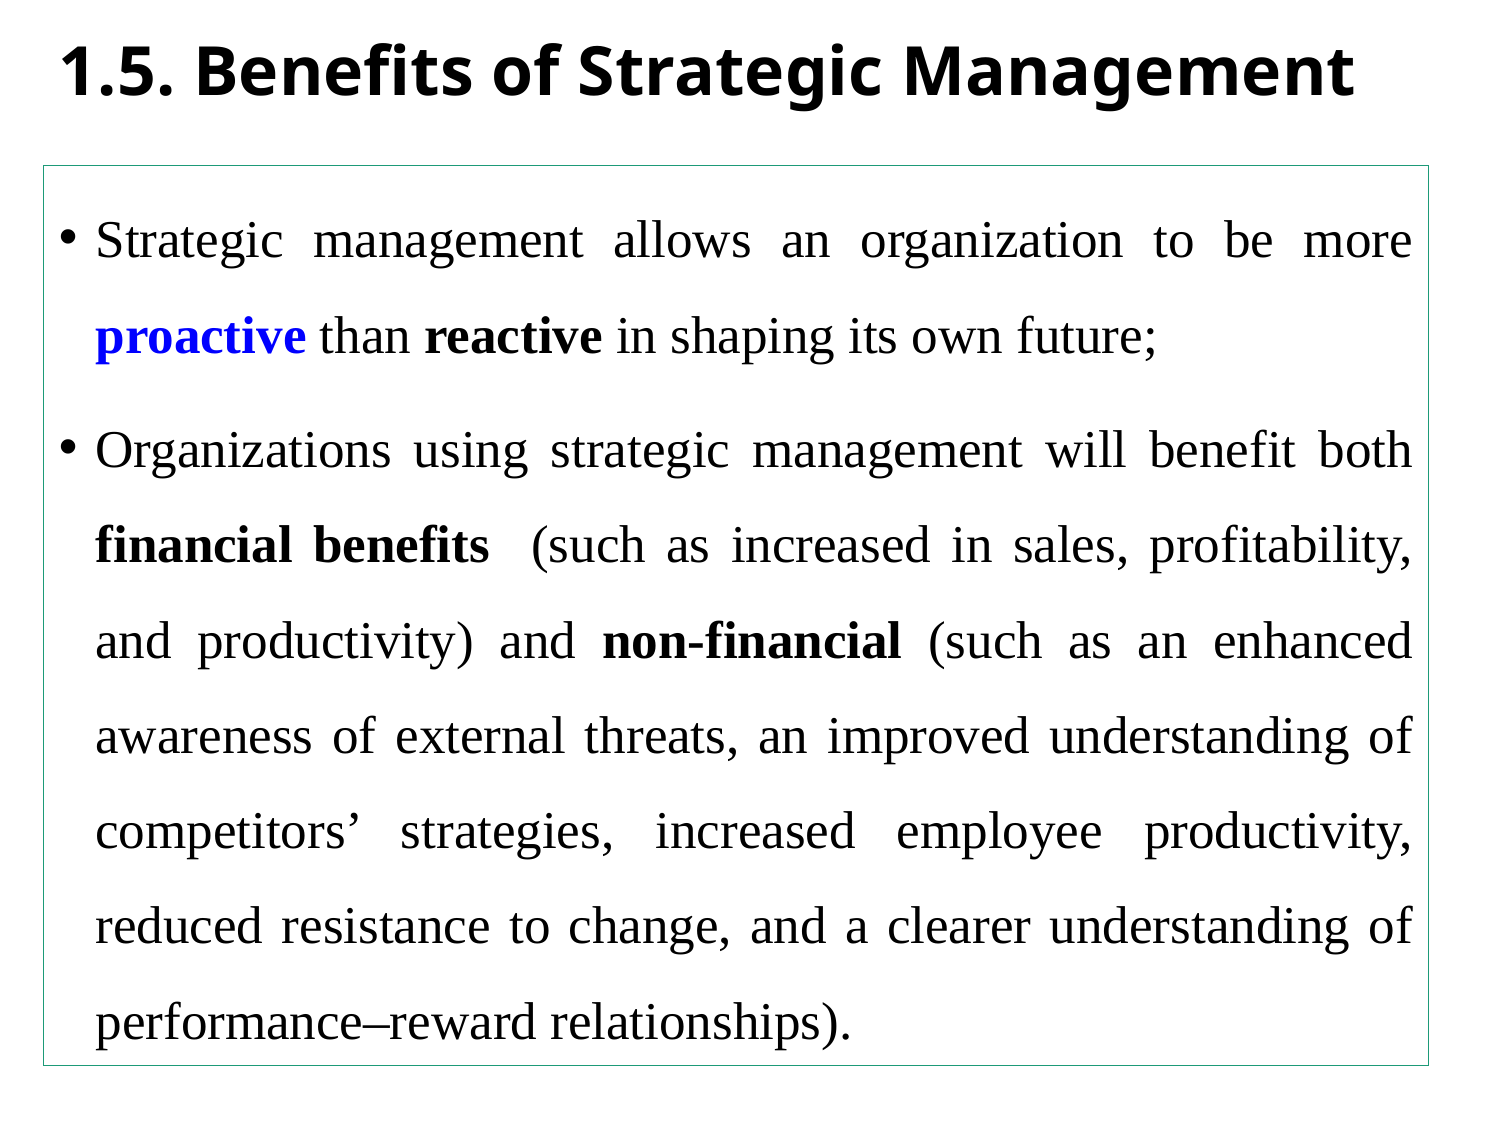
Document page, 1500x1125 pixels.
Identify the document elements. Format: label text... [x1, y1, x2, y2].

title 1.5. Benefits of Strategic Management [43, 6, 1454, 141]
list Strategic management allows an organization to be more proactive than reactive in shaping its own future; Organizations using strategic management will benefit both financial benefits (such as increased in sales, profitability, and productivity) and non-financial (such as an enhanced awareness of external threats, an improved understanding of competitors’ strategies, increased employee productivity, reduced resistance to change, and a clearer understanding of performance–reward relationships). [43, 165, 1429, 1066]
